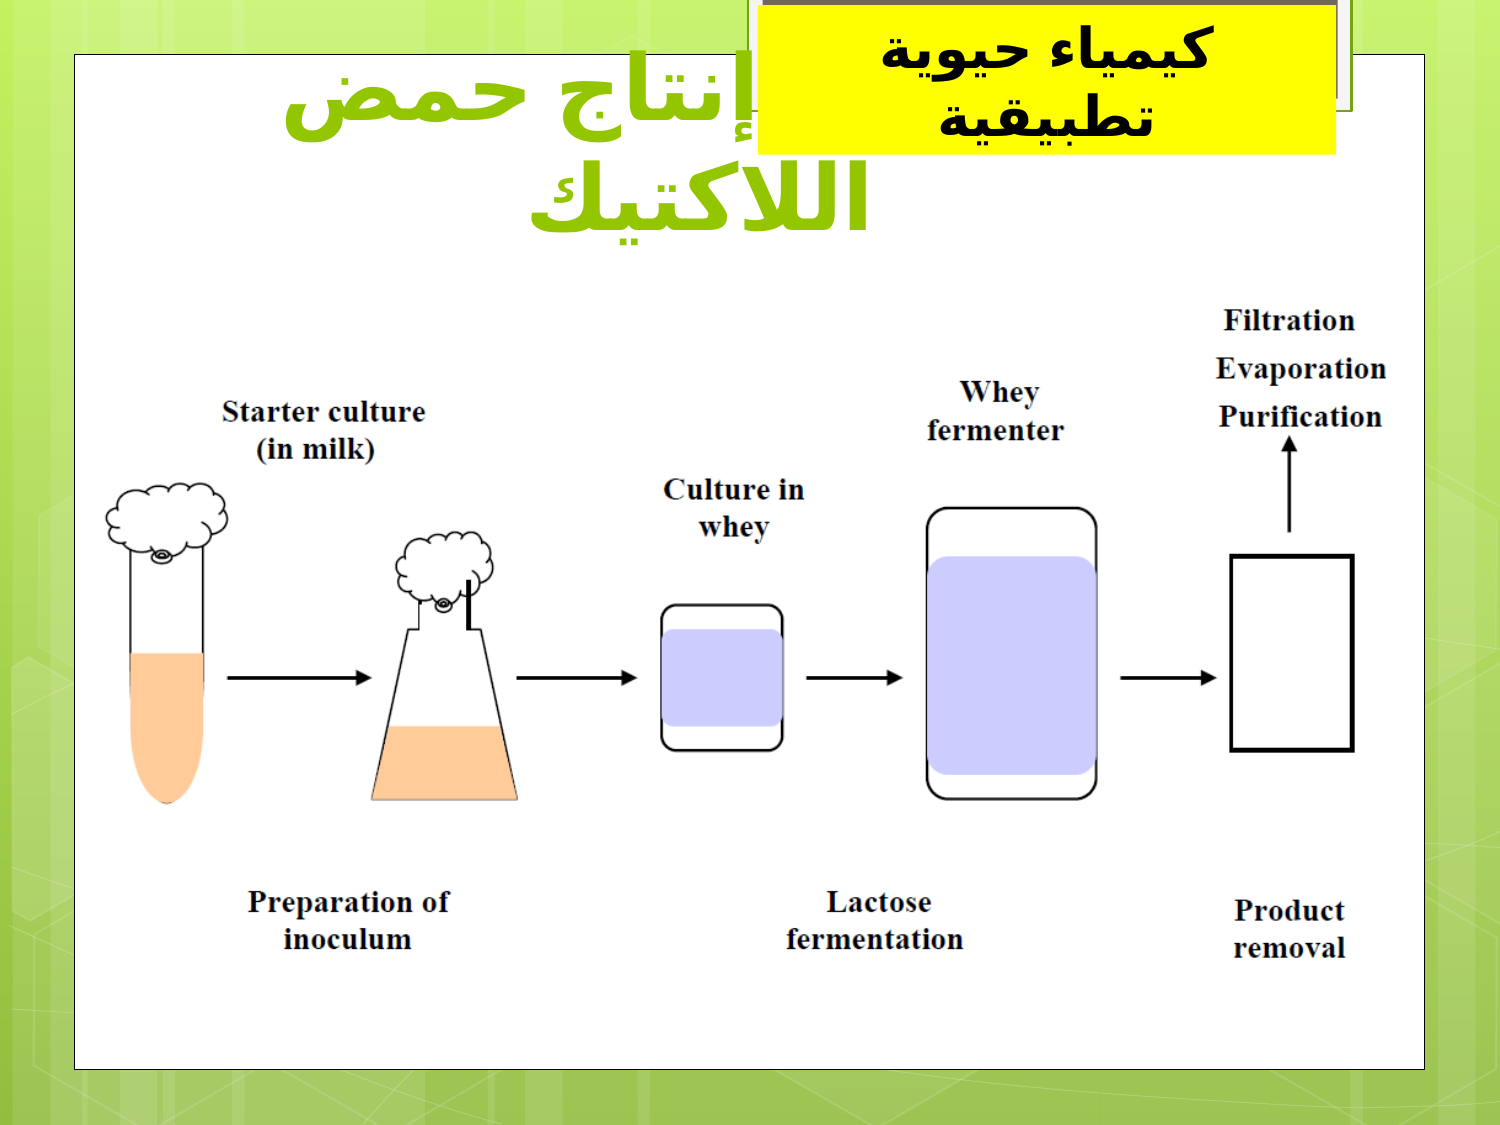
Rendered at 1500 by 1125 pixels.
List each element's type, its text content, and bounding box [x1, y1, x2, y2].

text_box كيمياء حيوية تطبيقية [757, 5, 1337, 155]
title خطوات إنتاج حمض اللاكتيك [123, 131, 1277, 257]
picture [100, 302, 1387, 984]
